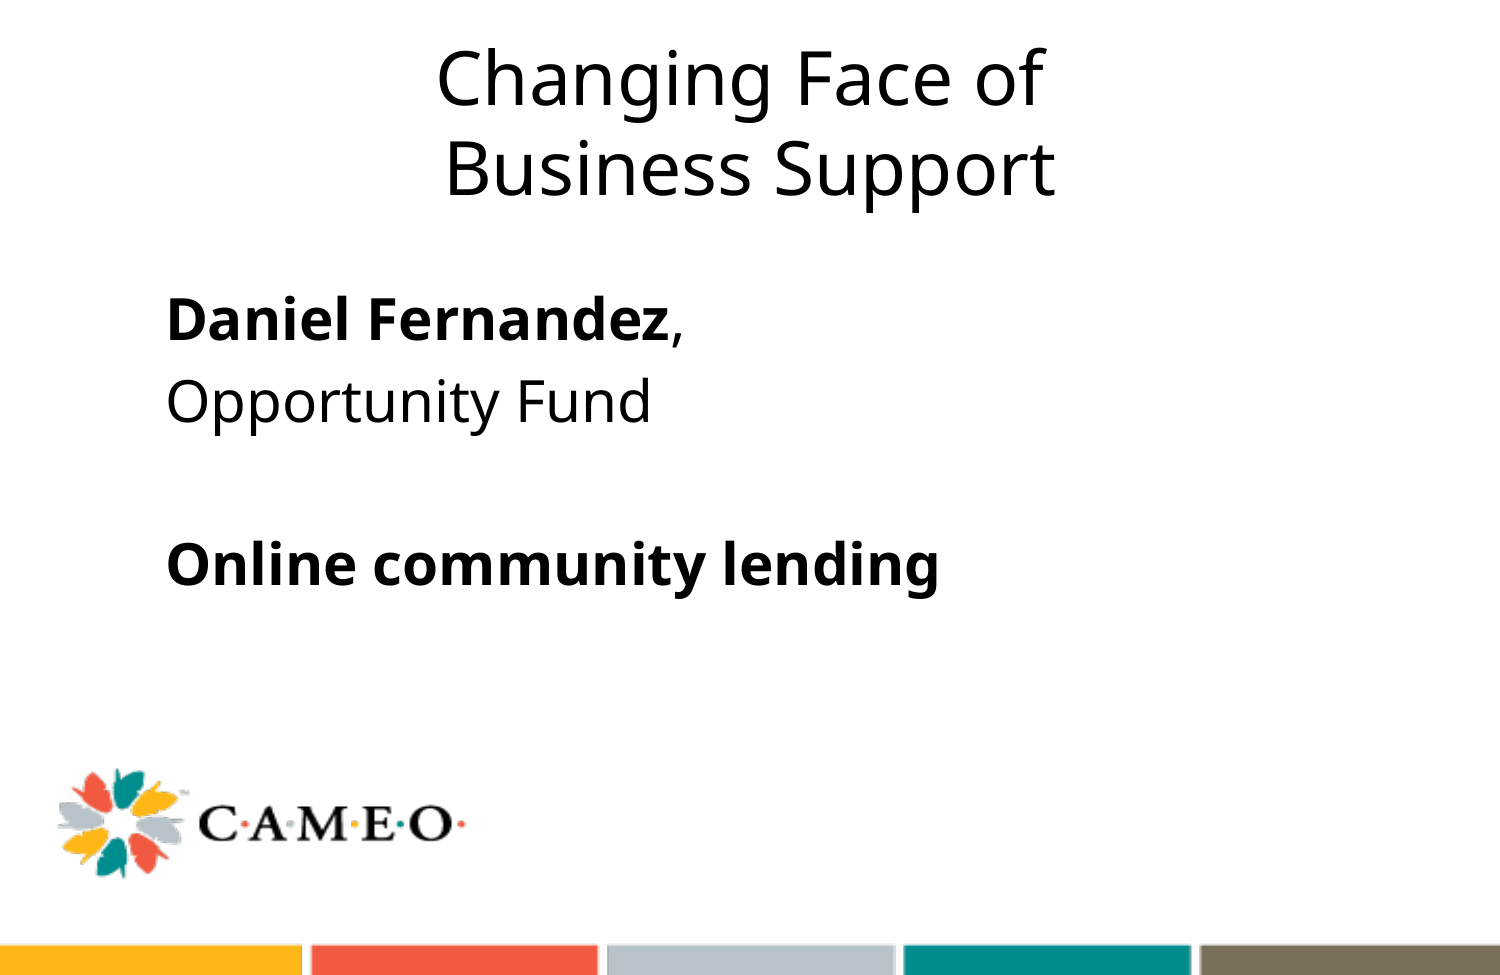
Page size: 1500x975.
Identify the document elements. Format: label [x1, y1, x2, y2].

list [0, 0, 1500, 975]
